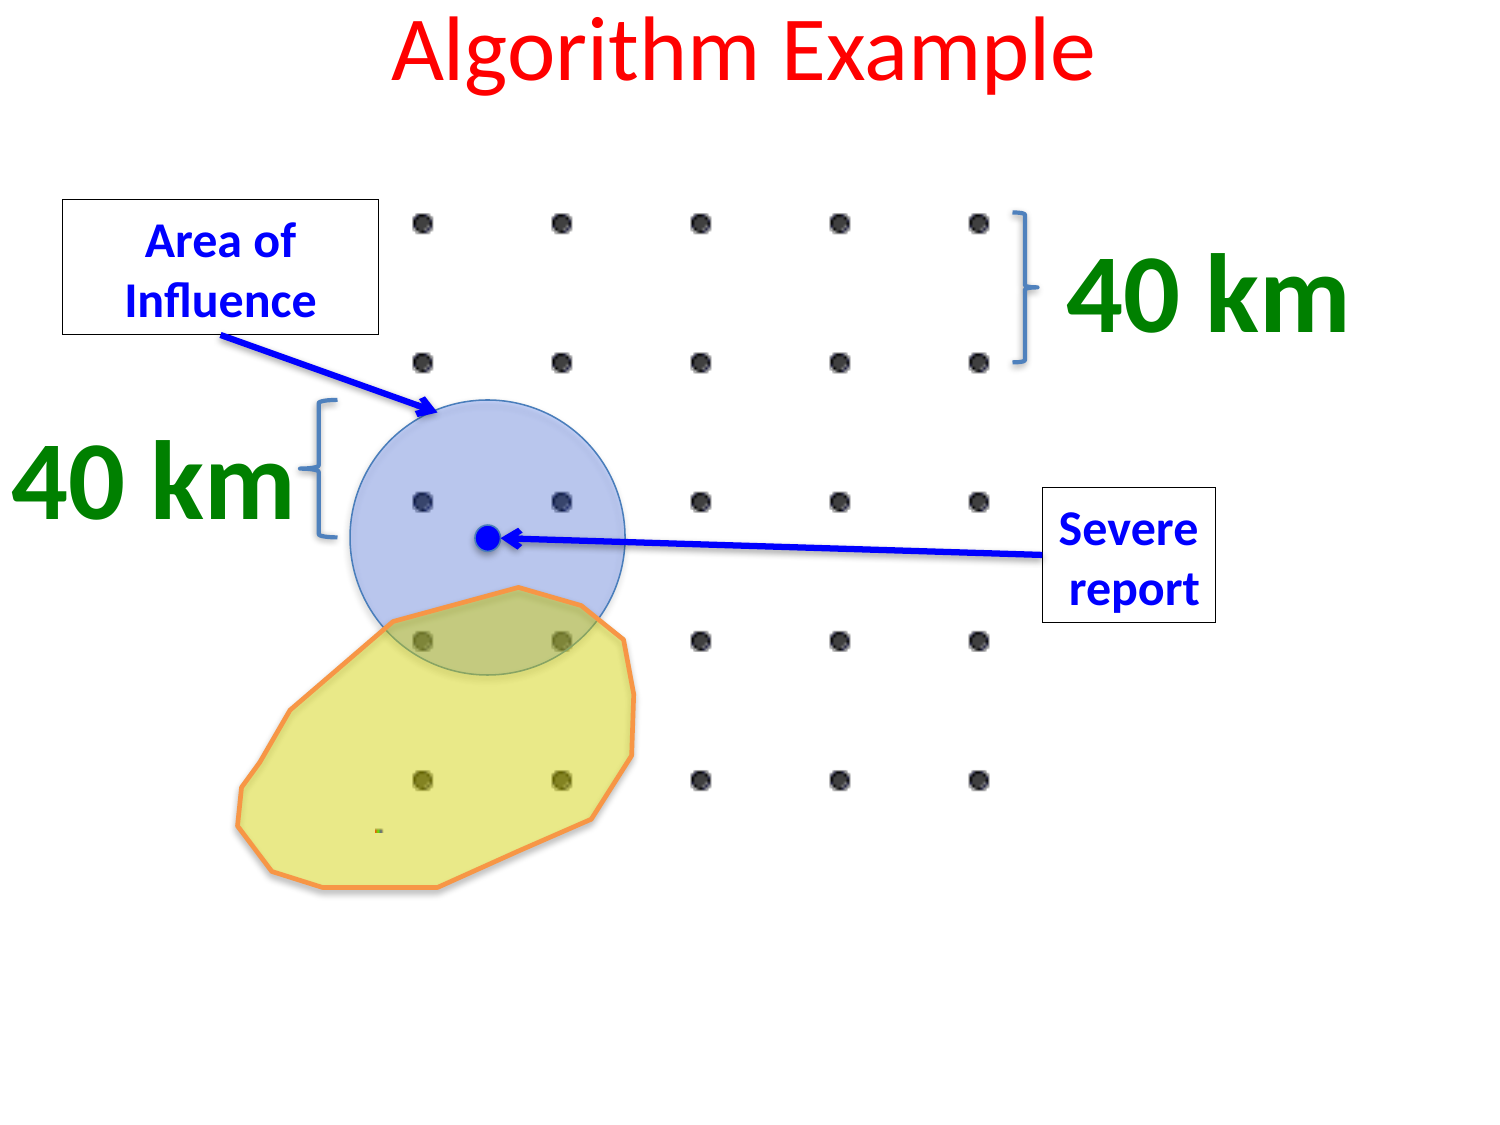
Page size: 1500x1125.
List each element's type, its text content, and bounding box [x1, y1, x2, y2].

text_box Area of Influence [62, 199, 369, 335]
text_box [500, 537, 1042, 556]
text_box [1028, 284, 1040, 291]
text_box [349, 466, 369, 609]
text_box 40 km [1051, 212, 1367, 363]
text_box Severe report [1042, 487, 1216, 623]
text_box [312, 421, 338, 540]
text_box [236, 641, 544, 889]
picture [374, 187, 1024, 833]
title Algorithm Example [150, 0, 1338, 138]
text_box 40 km [0, 399, 312, 550]
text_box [220, 335, 438, 413]
